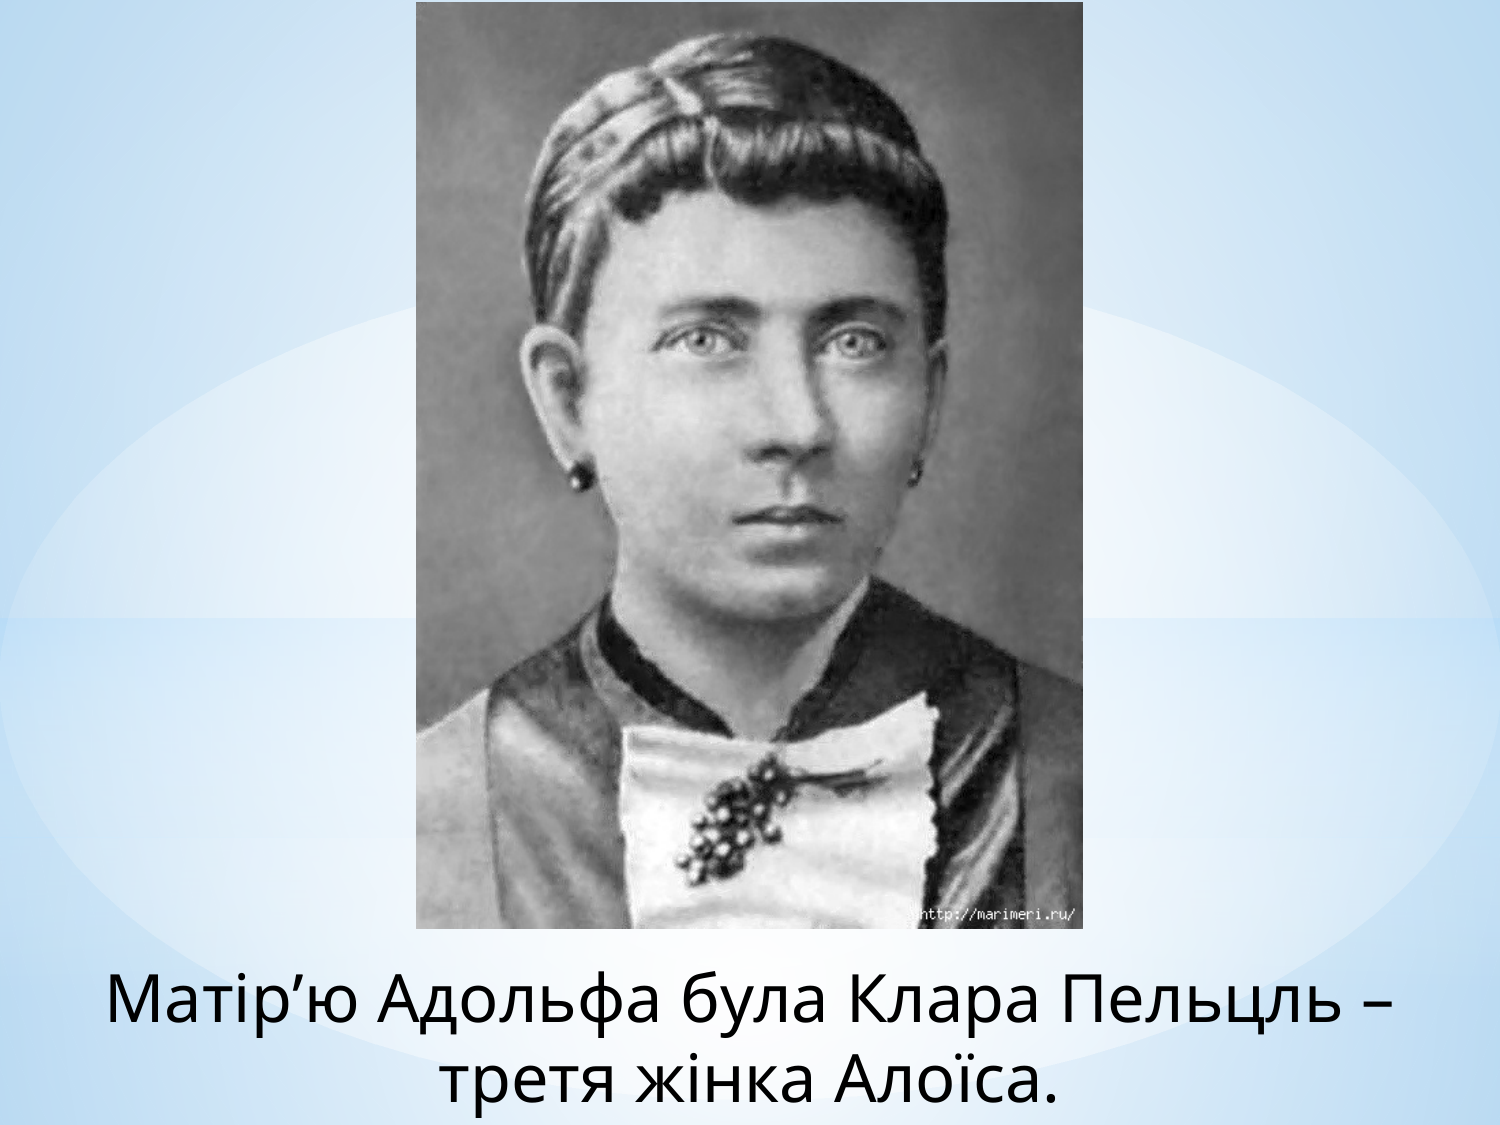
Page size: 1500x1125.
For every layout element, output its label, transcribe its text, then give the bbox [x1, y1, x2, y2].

text_box Матір’ю Адольфа була Клара Пельцль – третя жінка Алоїса. [0, 948, 1500, 1123]
picture [416, 2, 1084, 929]
